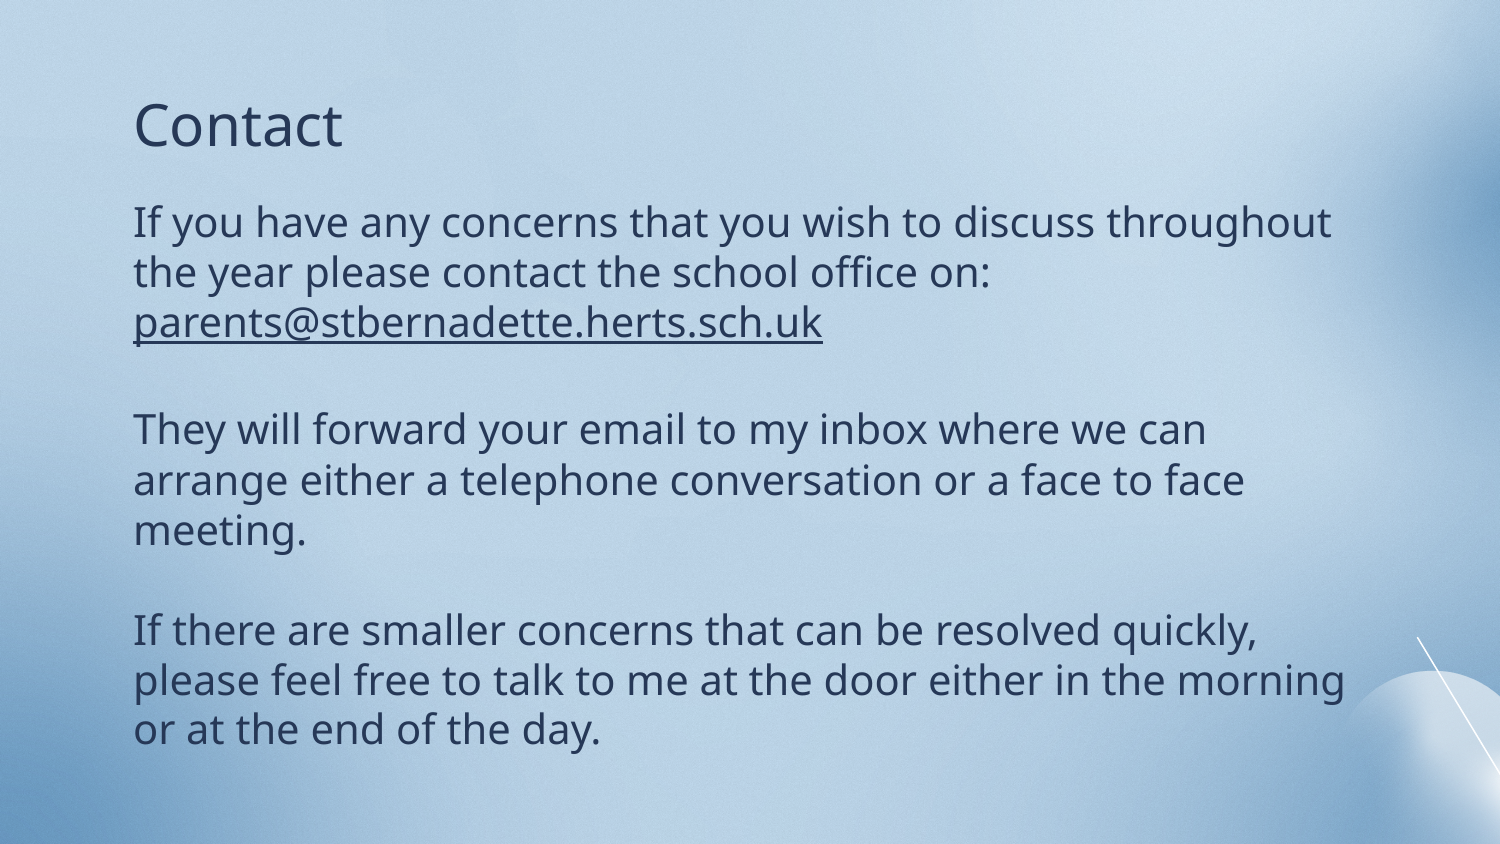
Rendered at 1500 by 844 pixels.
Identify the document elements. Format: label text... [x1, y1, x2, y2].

picture [0, 0, 1500, 844]
title Contact [118, 72, 1382, 167]
list If you have any concerns that you wish to discuss throughout the year please contact the school office on: parents@stbernadette.herts.sch.uk They will forward your email to my inbox where we can arrange either a telephone conversation or a face to face meeting. If there are smaller concerns that can be resolved quickly, please feel free to talk to me at the door either in the morning or at the end of the day. [118, 181, 1382, 241]
